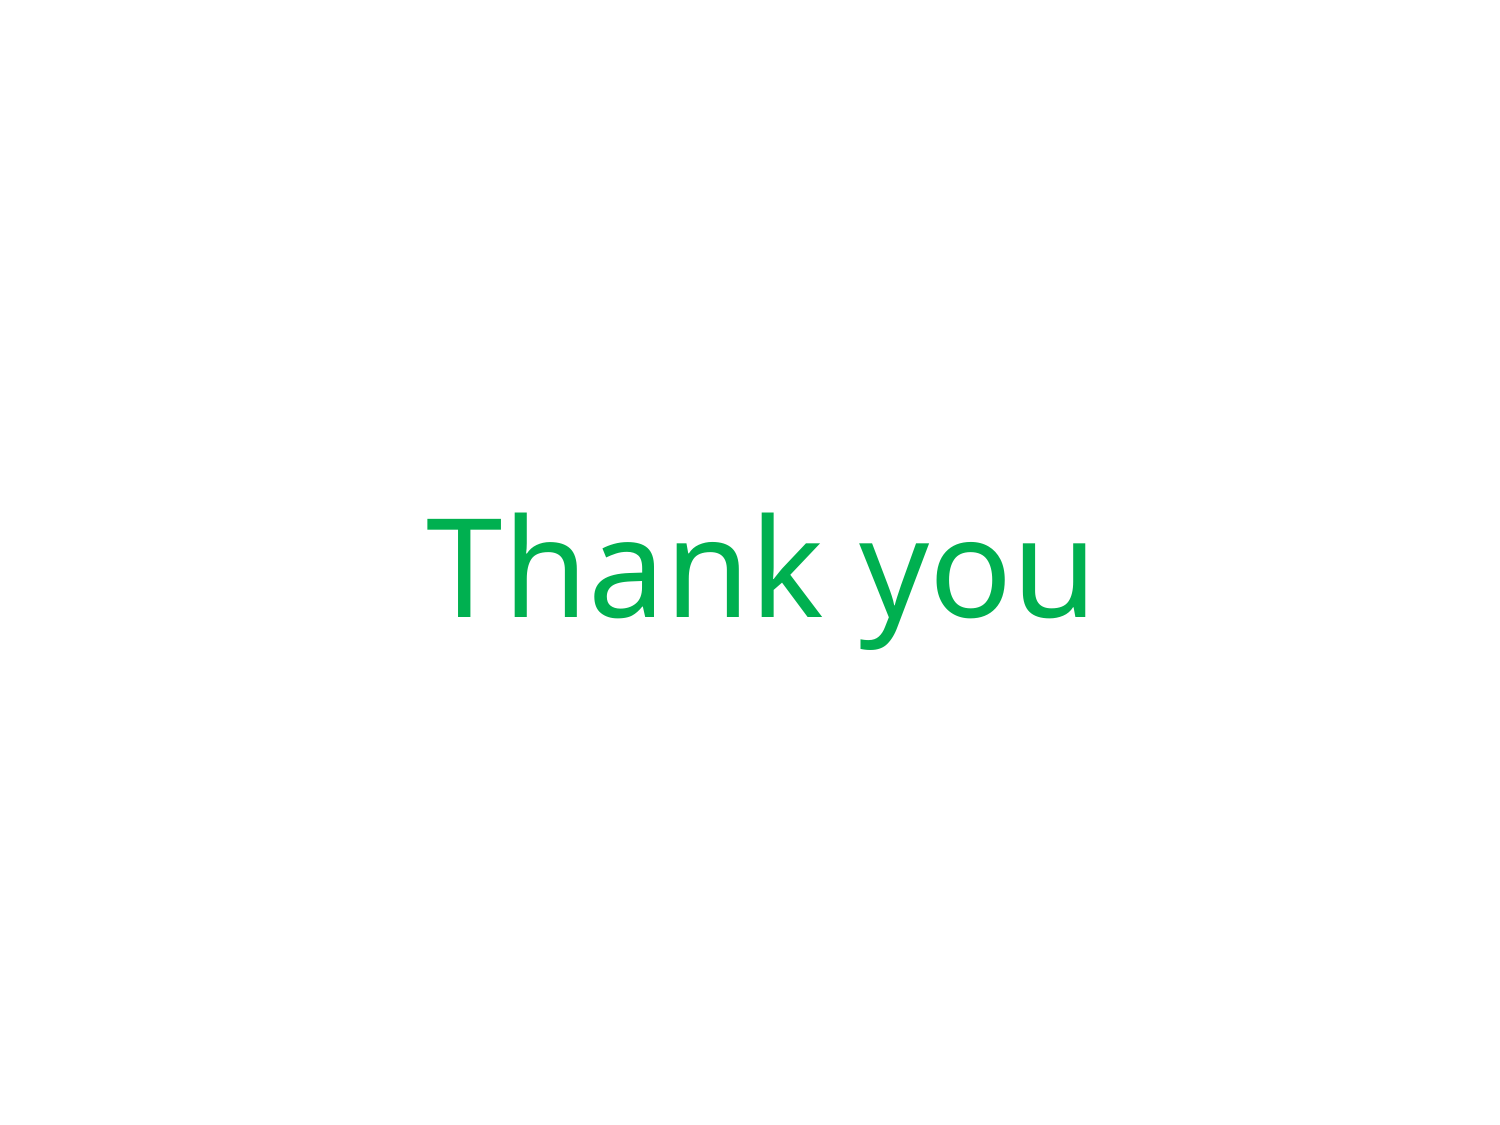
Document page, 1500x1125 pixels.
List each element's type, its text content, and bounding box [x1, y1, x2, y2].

list Thank you [125, 187, 1400, 938]
